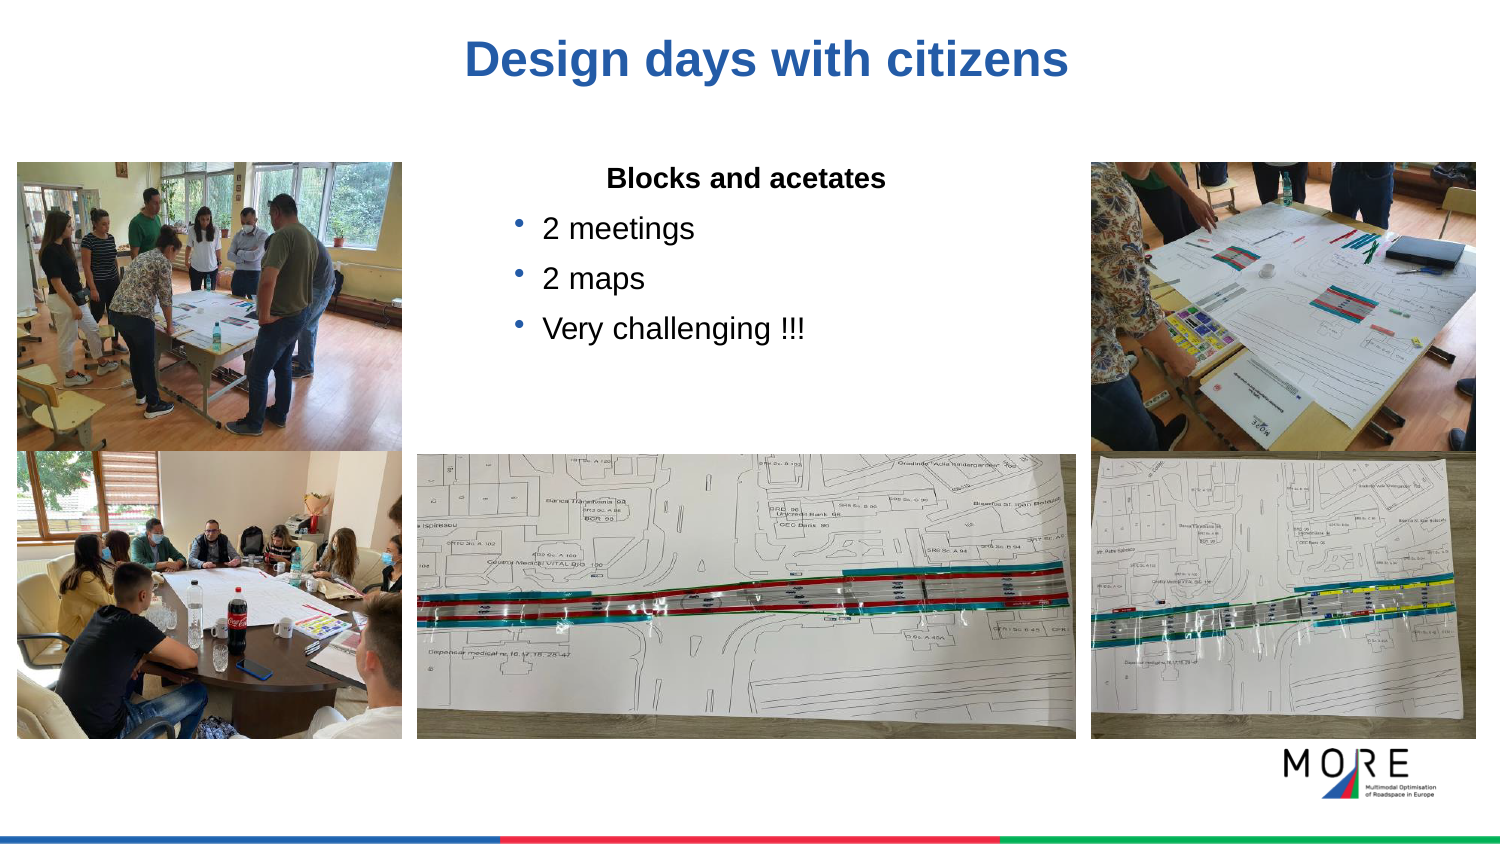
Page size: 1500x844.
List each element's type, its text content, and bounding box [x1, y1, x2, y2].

picture [416, 454, 1076, 739]
picture [1284, 748, 1437, 799]
title Design days with citizens [462, 24, 1072, 168]
picture [17, 162, 402, 739]
text_box Blocks and acetates 2 meetings 2 maps Very challenging !!! [512, 168, 889, 347]
picture [0, 836, 1500, 844]
picture [1091, 162, 1476, 739]
